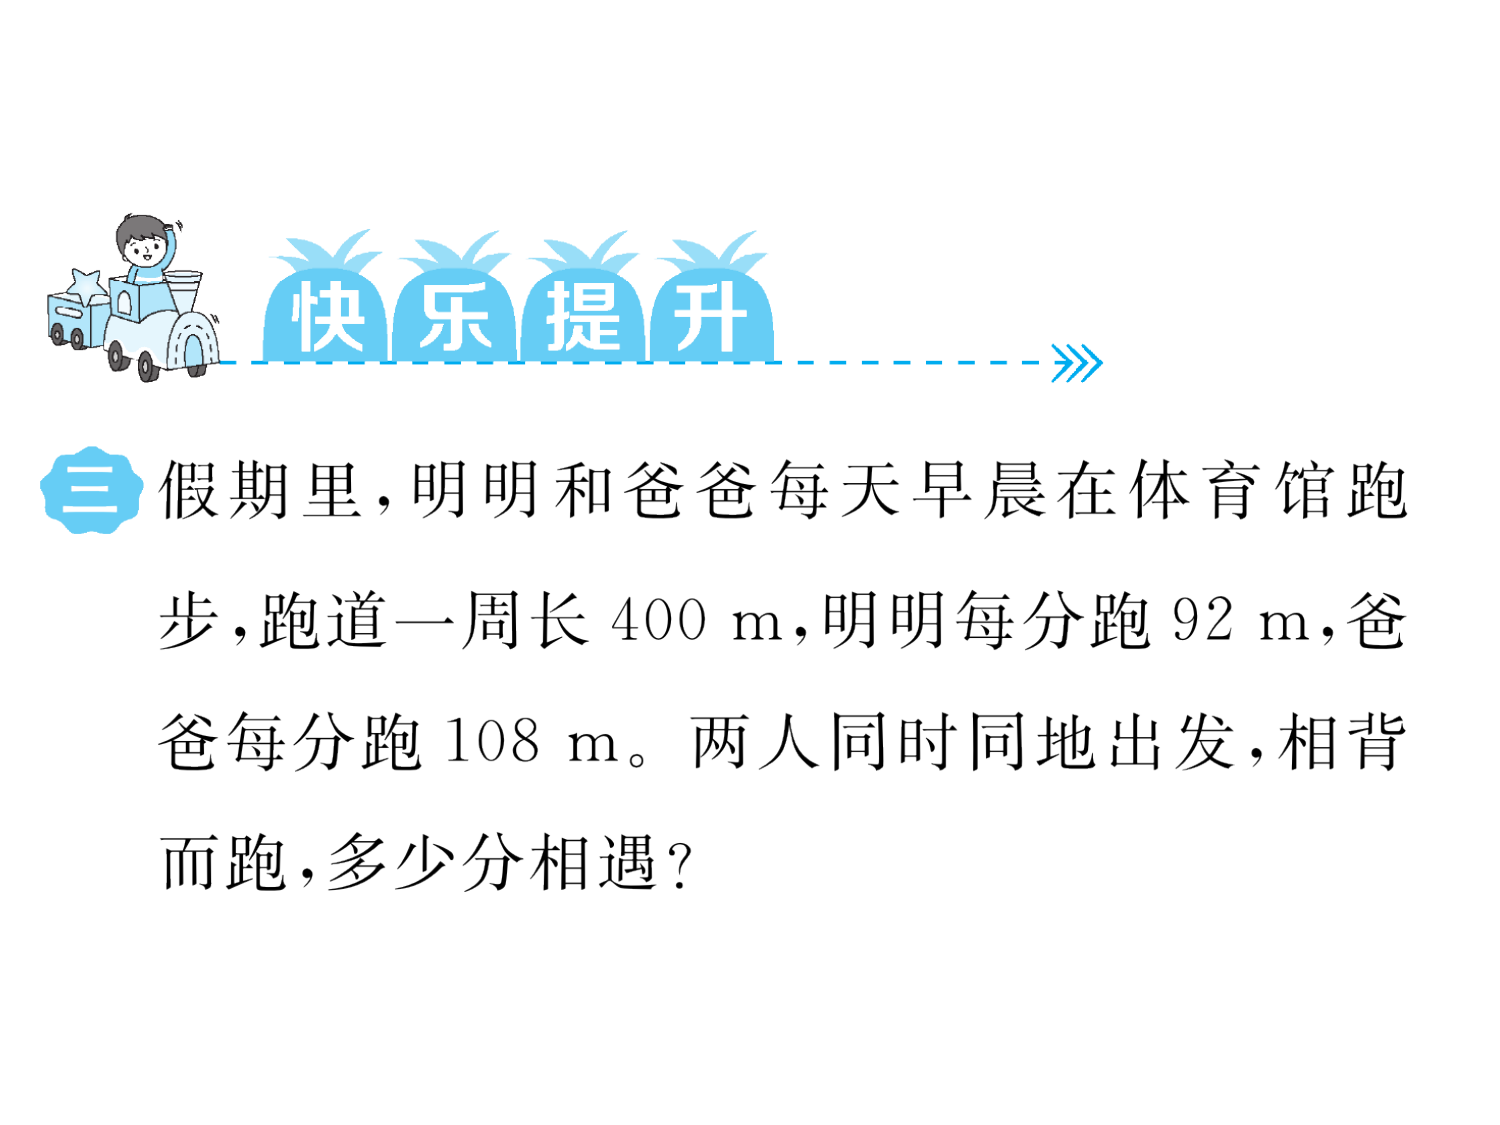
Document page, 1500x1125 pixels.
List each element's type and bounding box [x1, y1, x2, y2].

picture [35, 177, 1453, 894]
